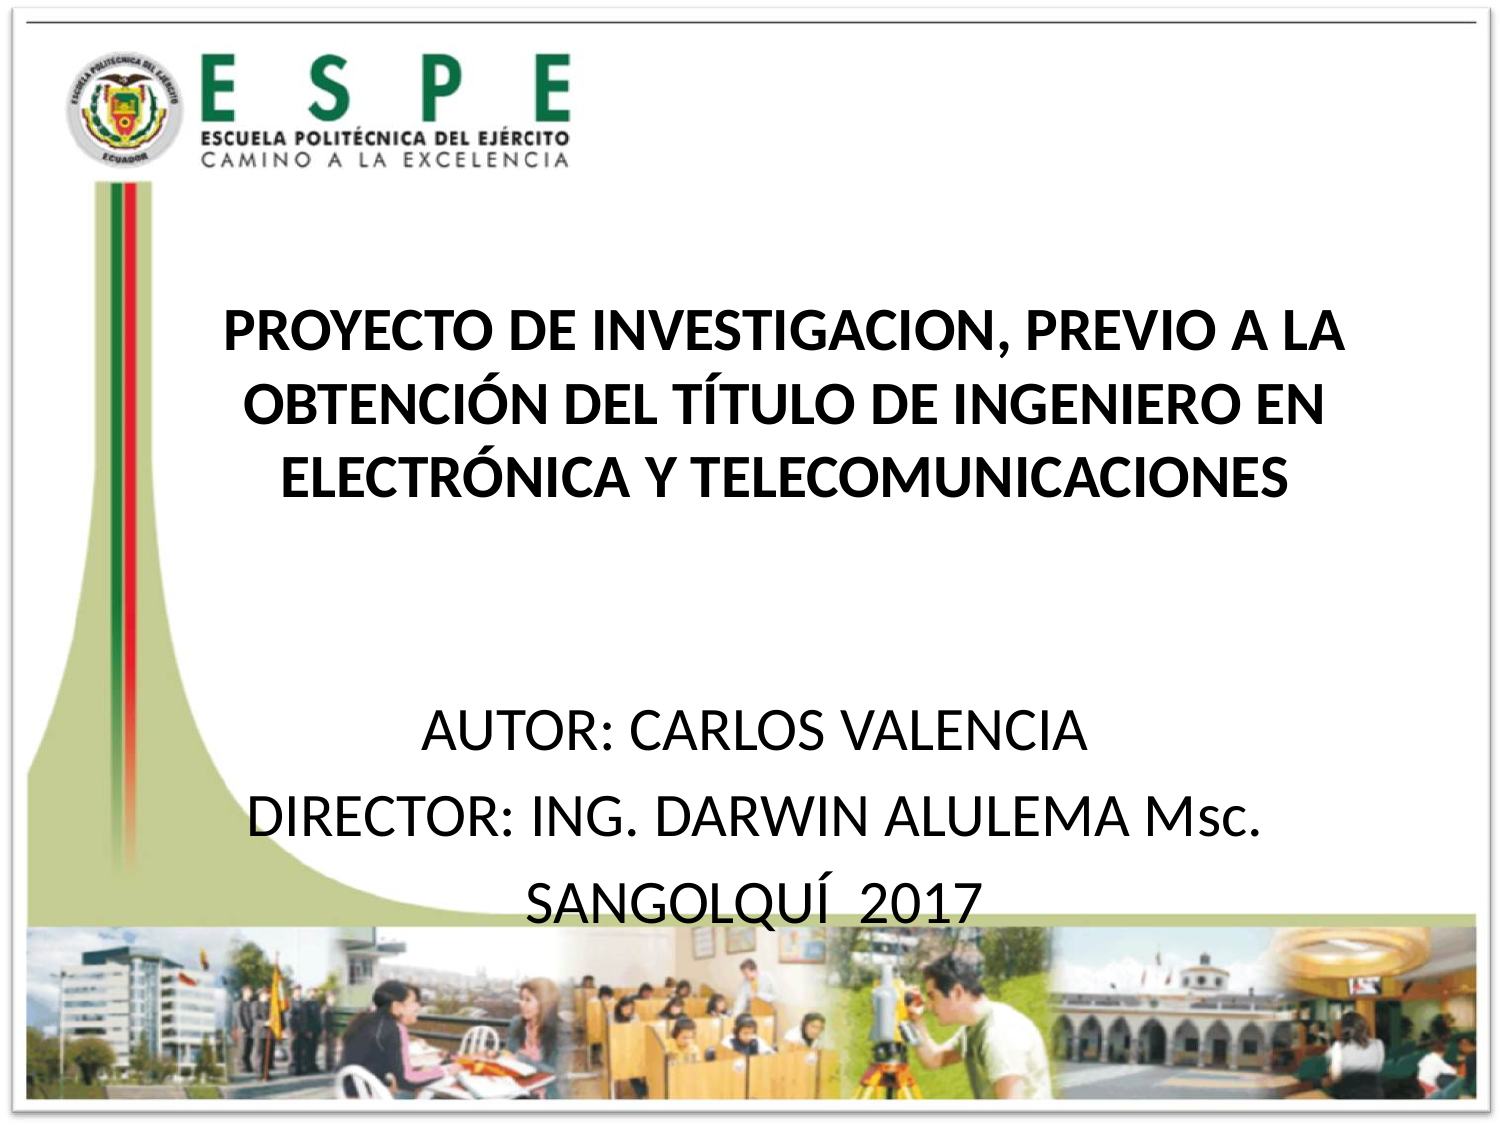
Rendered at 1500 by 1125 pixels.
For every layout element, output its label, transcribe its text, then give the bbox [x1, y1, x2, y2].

title PROYECTO DE INVESTIGACION, PREVIO A LA OBTENCIÓN DEL TÍTULO DE INGENIERO EN ELECTRÓNICA Y TELECOMUNICACIONES [147, 278, 1423, 521]
subtitle AUTOR: CARLOS VALENCIA DIRECTOR: ING. DARWIN ALULEMA Msc. SANGOLQUÍ 2017 [230, 680, 1281, 969]
picture [0, 0, 1500, 1125]
